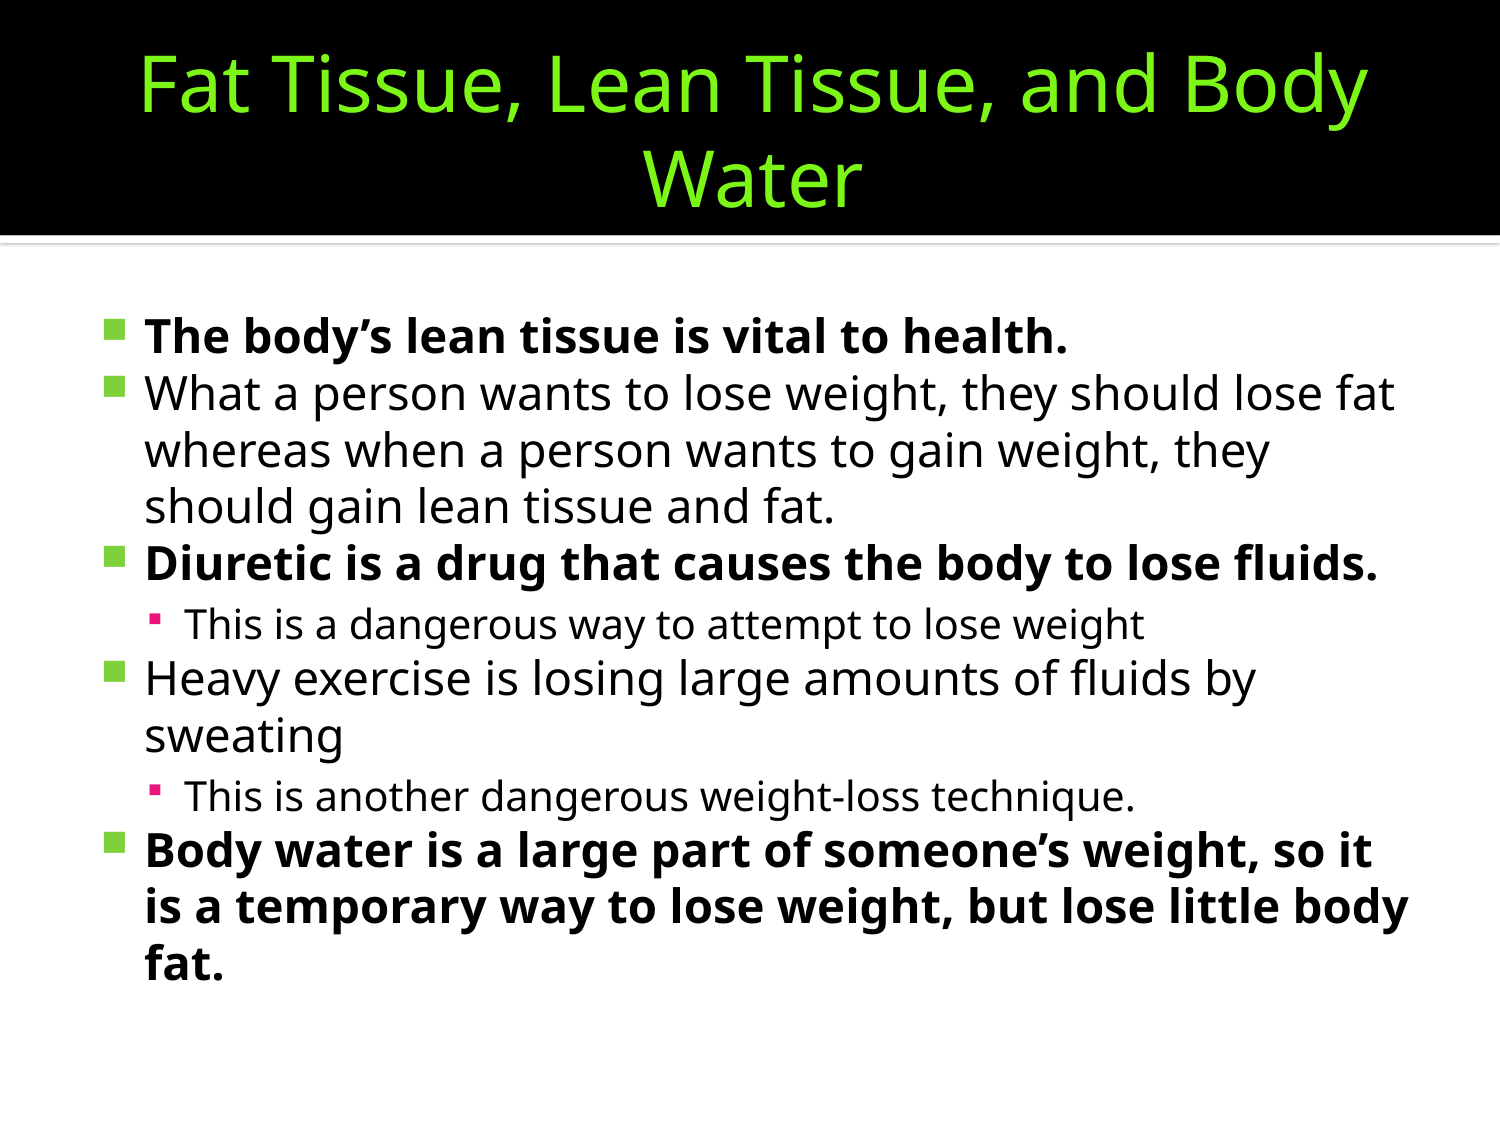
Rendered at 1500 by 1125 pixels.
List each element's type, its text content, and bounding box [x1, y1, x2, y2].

list The body’s lean tissue is vital to health. What a person wants to lose weight, they should lose fat whereas when a person wants to gain weight, they should gain lean tissue and fat. Diuretic is a drug that causes the body to lose fluids. This is a dangerous way to attempt to lose weight Heavy exercise is losing large amounts of fluids by sweating This is another dangerous weight-loss technique. Body water is a large part of someone’s weight, so it is a temporary way to lose weight, but lose little body fat. [75, 291, 1425, 1050]
title Fat Tissue, Lean Tissue, and Body Water [75, 25, 1425, 231]
